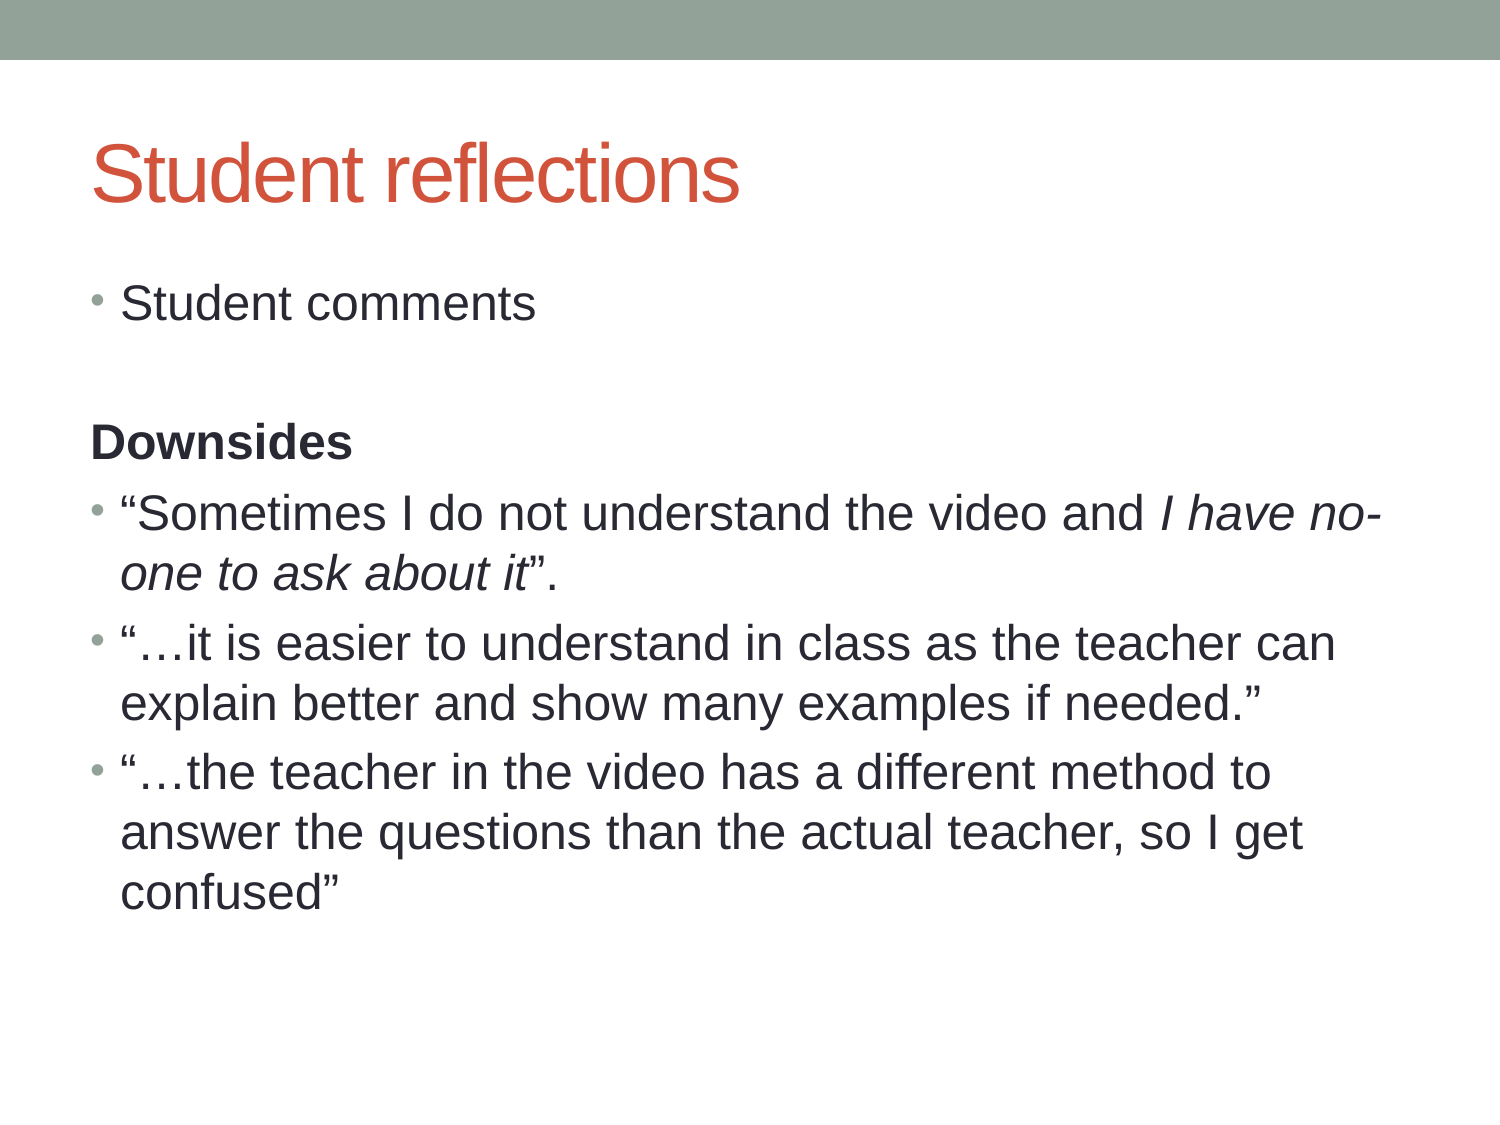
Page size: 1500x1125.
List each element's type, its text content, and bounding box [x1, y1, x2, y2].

list Student comments Downsides “Sometimes I do not understand the video and I have no-one to ask about it”. “…it is easier to understand in class as the teacher can explain better and show many examples if needed.” “…the teacher in the video has a different method to answer the questions than the actual teacher, so I get confused” [75, 262, 1425, 1063]
title Student reflections [75, 87, 1425, 250]
